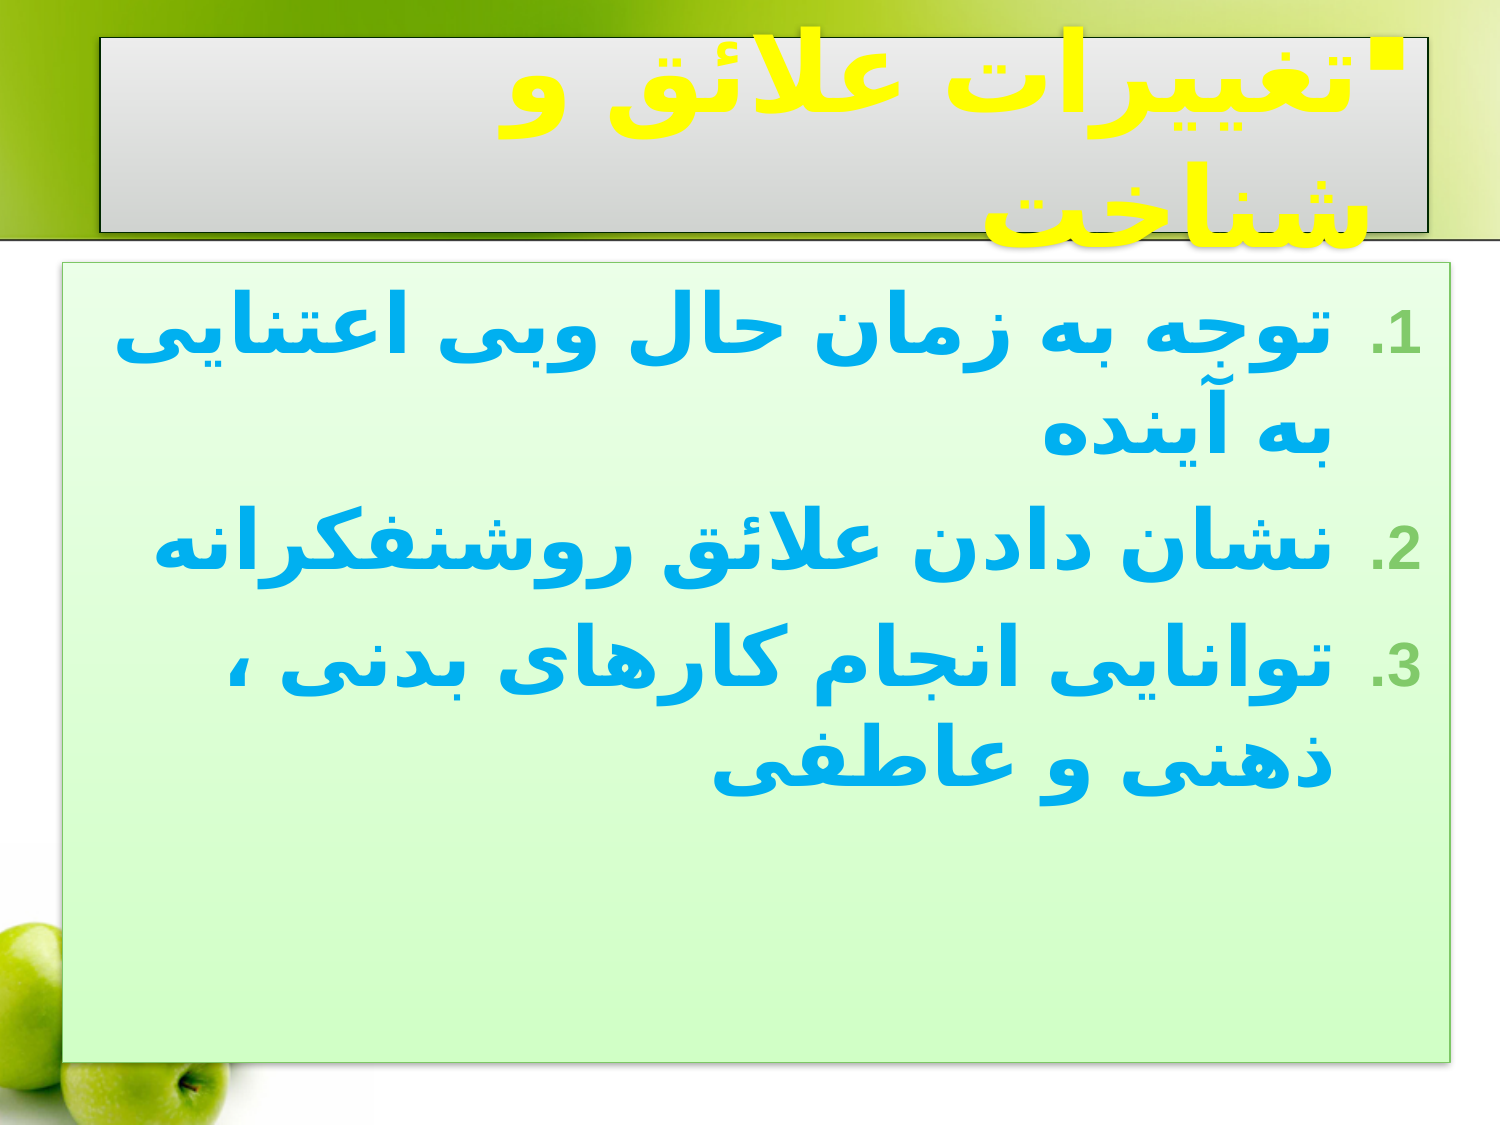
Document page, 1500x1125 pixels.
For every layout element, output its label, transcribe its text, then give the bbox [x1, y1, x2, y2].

list توجه به زمان حال وبی اعتنایی به آینده نشان دادن علائق روشنفکرانه توانایی انجام کارهای بدنی ، ذهنی و عاطفی [62, 262, 1451, 1063]
title تغییرات علائق و شناخت [99, 37, 1429, 233]
picture [0, 0, 1500, 1125]
